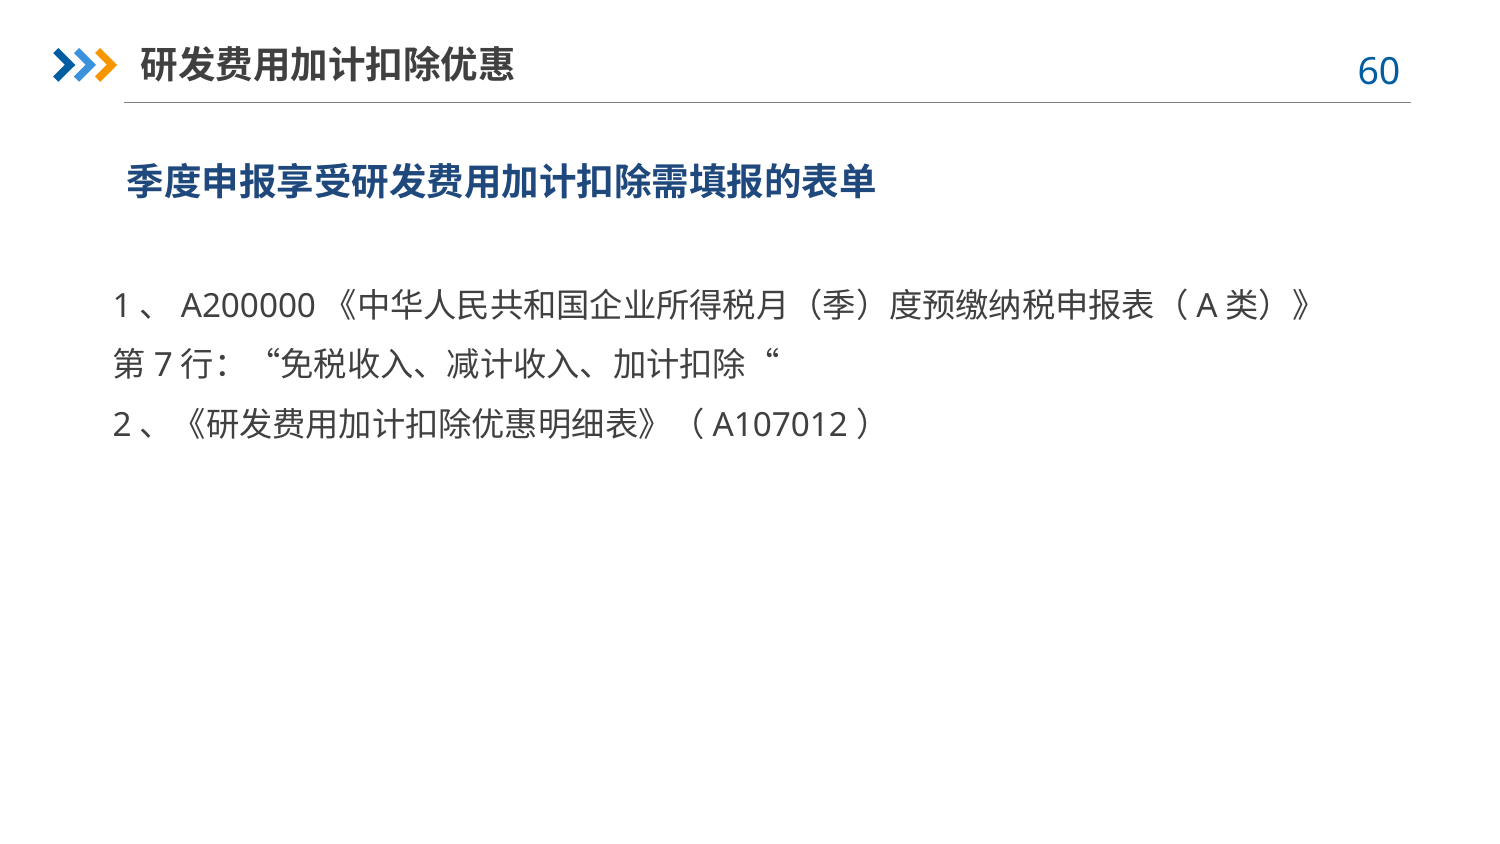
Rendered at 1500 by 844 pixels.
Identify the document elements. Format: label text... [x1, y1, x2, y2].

text_box 研发费用加计扣除优惠 [140, 32, 779, 96]
text_box 1、A200000《中华人民共和国企业所得税月（季）度预缴纳税申报表（A类）》 第7行：“免税收入、减计收入、加计扣除“ 2、《研发费用加计扣除优惠明细表》（A107012） [97, 256, 1341, 451]
text_box 季度申报享受研发费用加计扣除需填报的表单 [112, 150, 892, 210]
